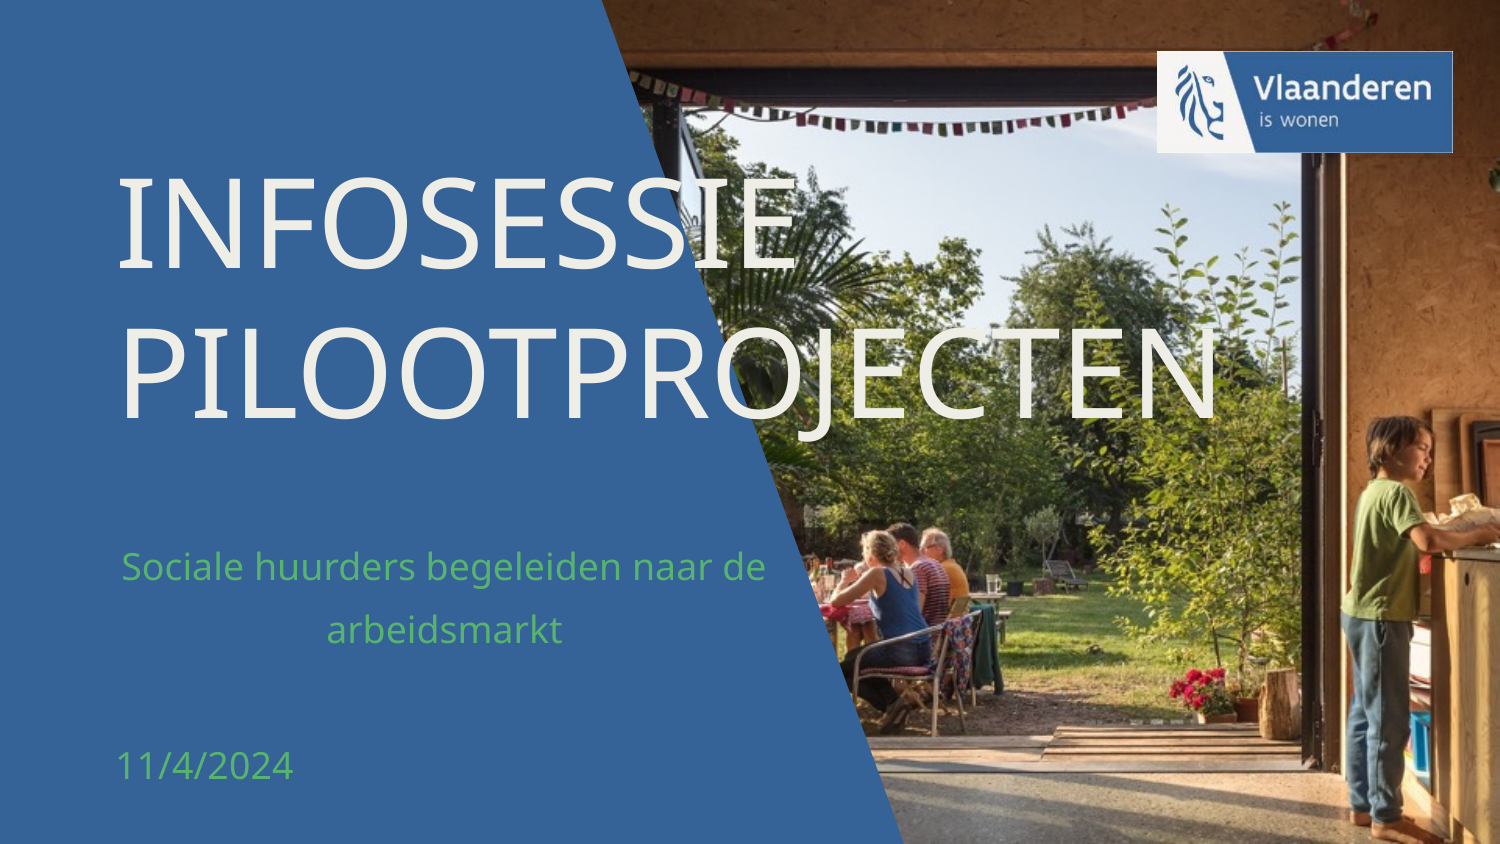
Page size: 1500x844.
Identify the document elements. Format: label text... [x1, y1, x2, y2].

text_box Sociale huurders begeleiden naar de arbeidsmarkt [69, 518, 820, 658]
subtitle 11/4/2024 [100, 705, 857, 788]
title Infosessie pilootprojecten [100, 135, 1453, 467]
picture [602, 0, 1500, 844]
